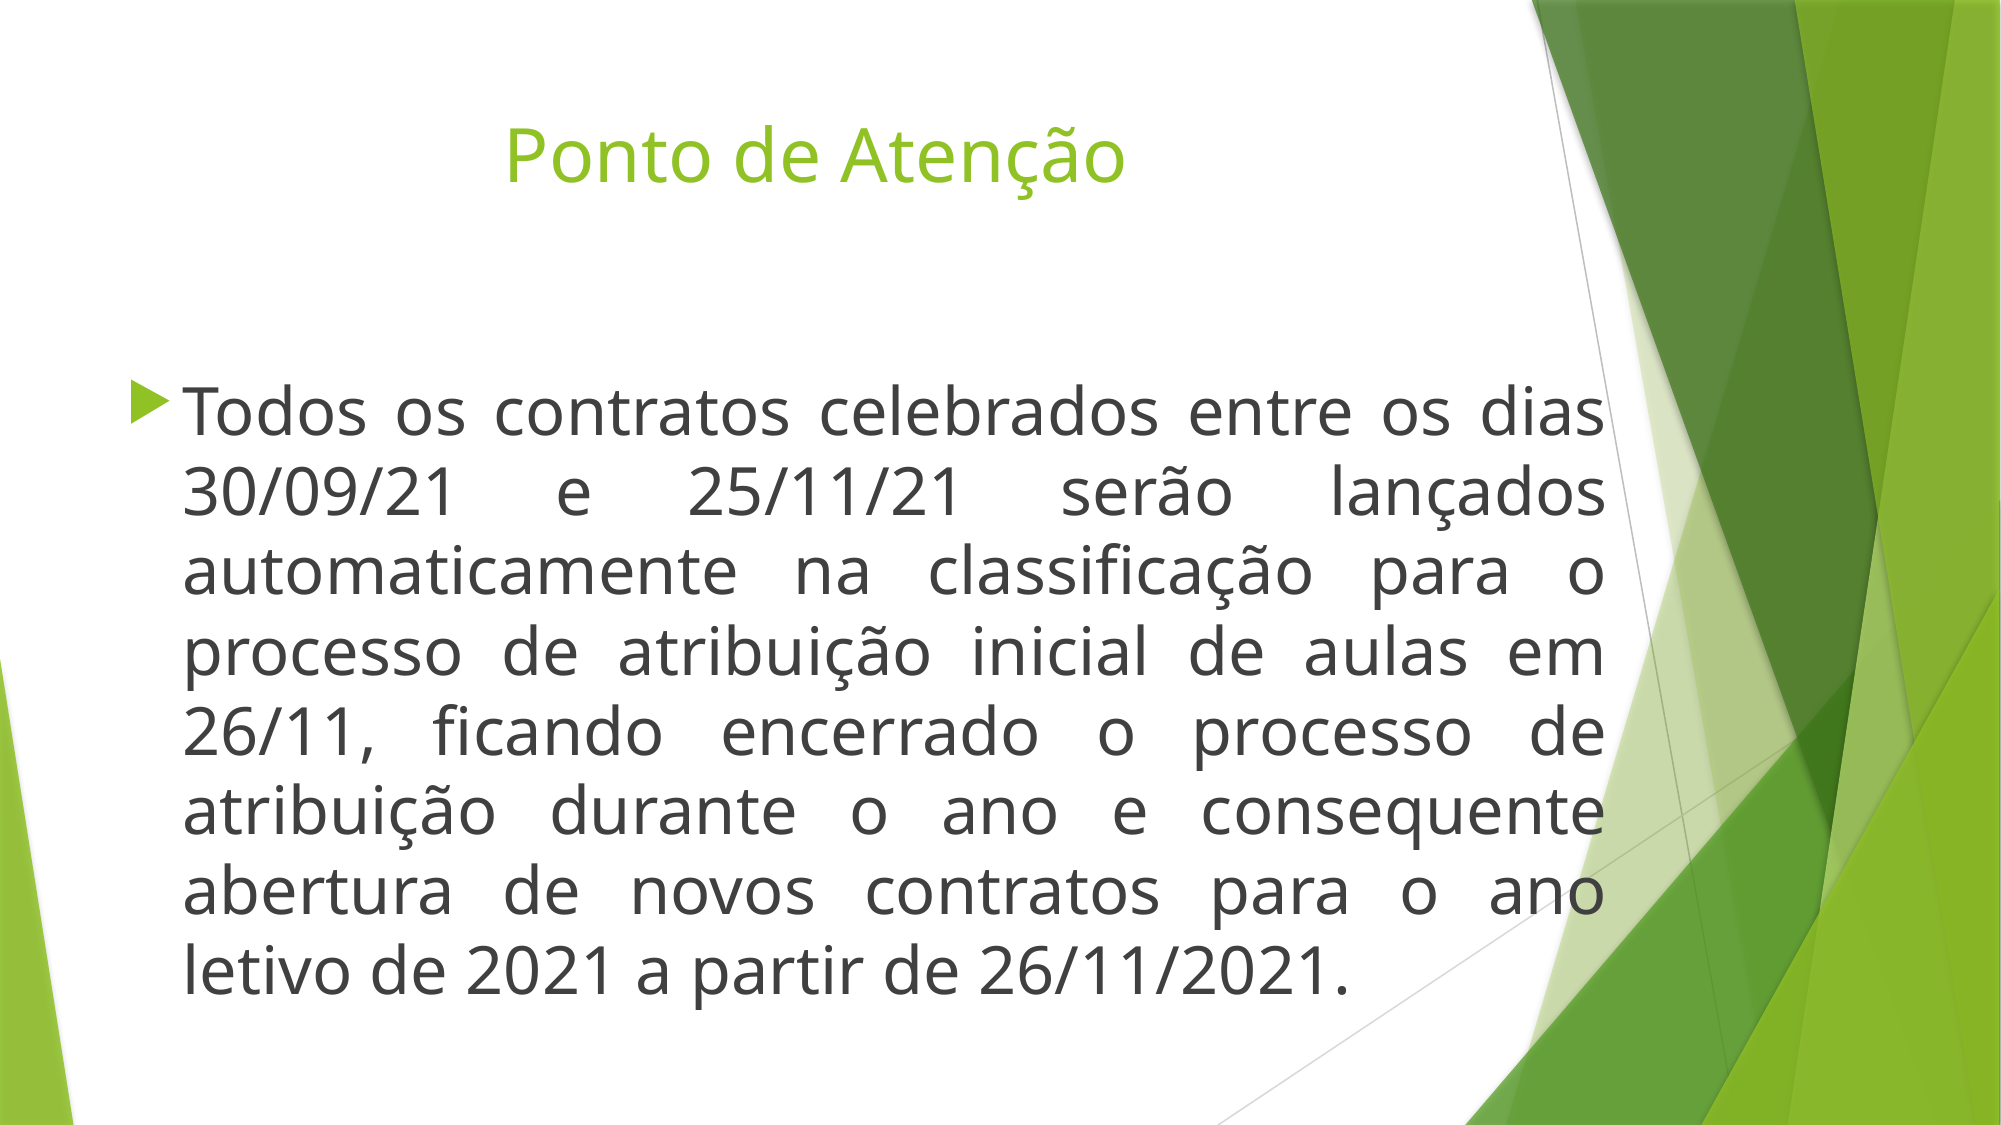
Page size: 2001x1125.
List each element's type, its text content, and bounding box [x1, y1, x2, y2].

list Todos os contratos celebrados entre os dias 30/09/21 e 25/11/21 serão lançados automaticamente na classificação para o processo de atribuição inicial de aulas em 26/11, ficando encerrado o processo de atribuição durante o ano e consequente abertura de novos contratos para o ano letivo de 2021 a partir de 26/11/2021. [111, 360, 1624, 1050]
title Ponto de Atenção [111, 99, 1522, 317]
